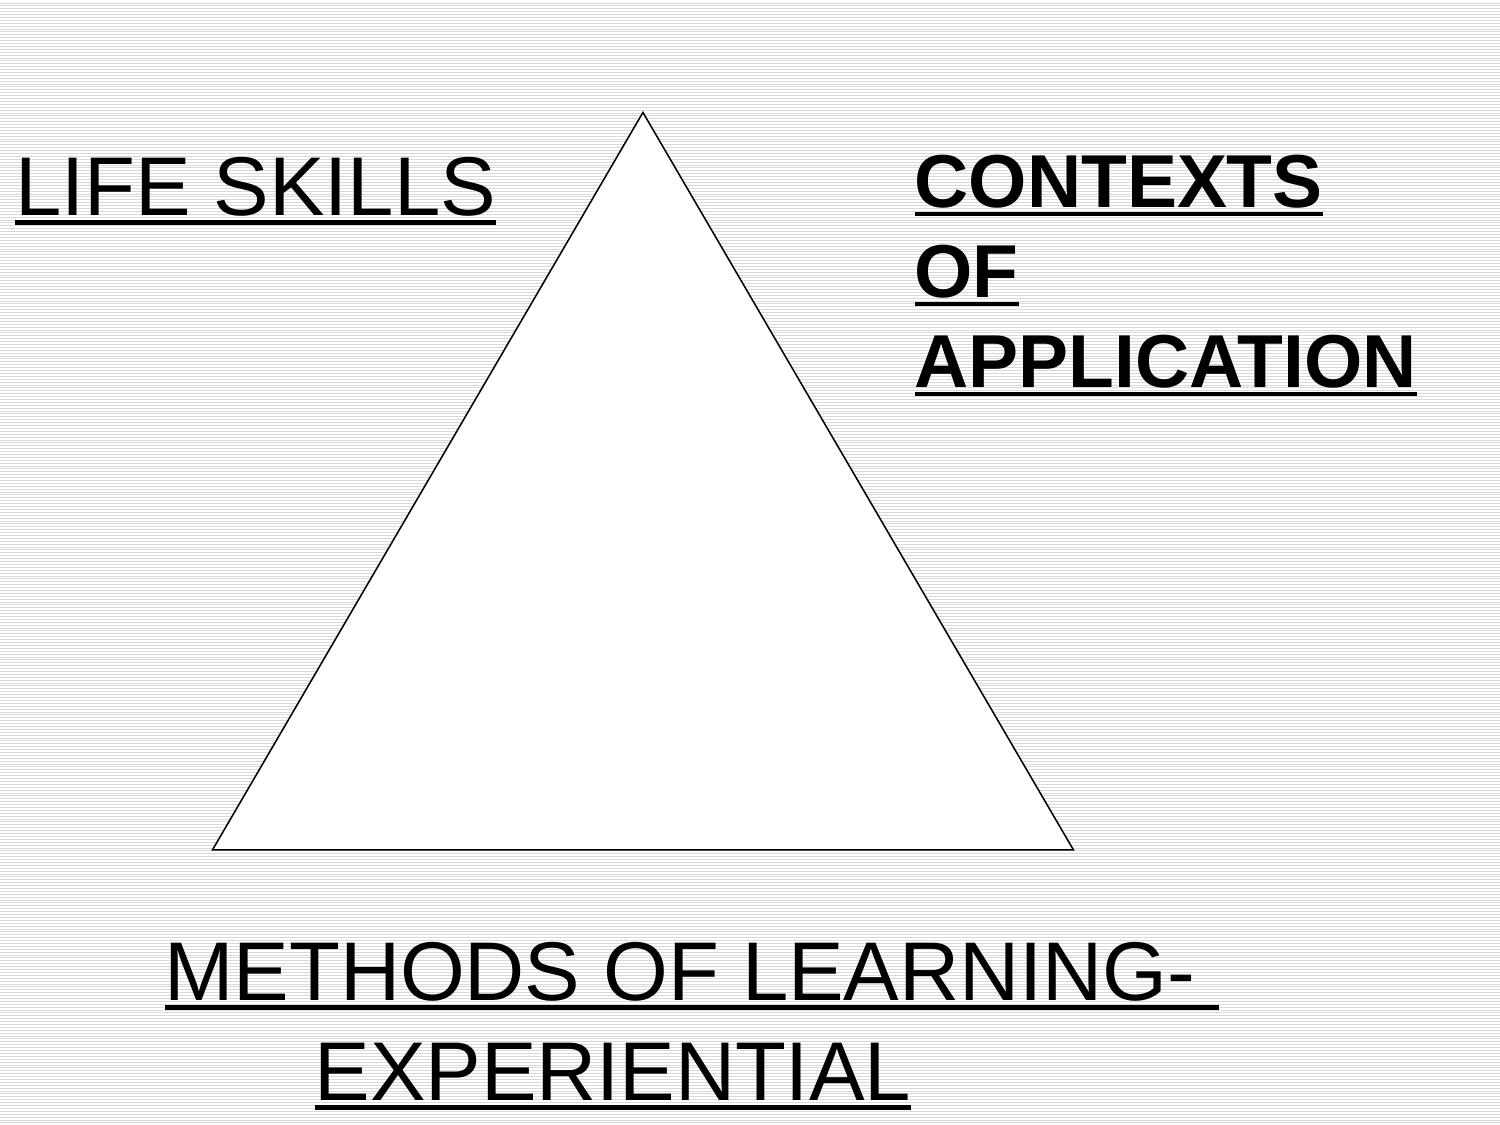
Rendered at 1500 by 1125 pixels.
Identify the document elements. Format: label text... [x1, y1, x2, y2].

text_box CONTEXTS OF APPLICATION [900, 124, 1450, 410]
text_box METHODS OF LEARNING- EXPERIENTIAL [0, 909, 1500, 1125]
text_box LIFE SKILLS [0, 125, 512, 240]
text_box [212, 112, 1074, 850]
